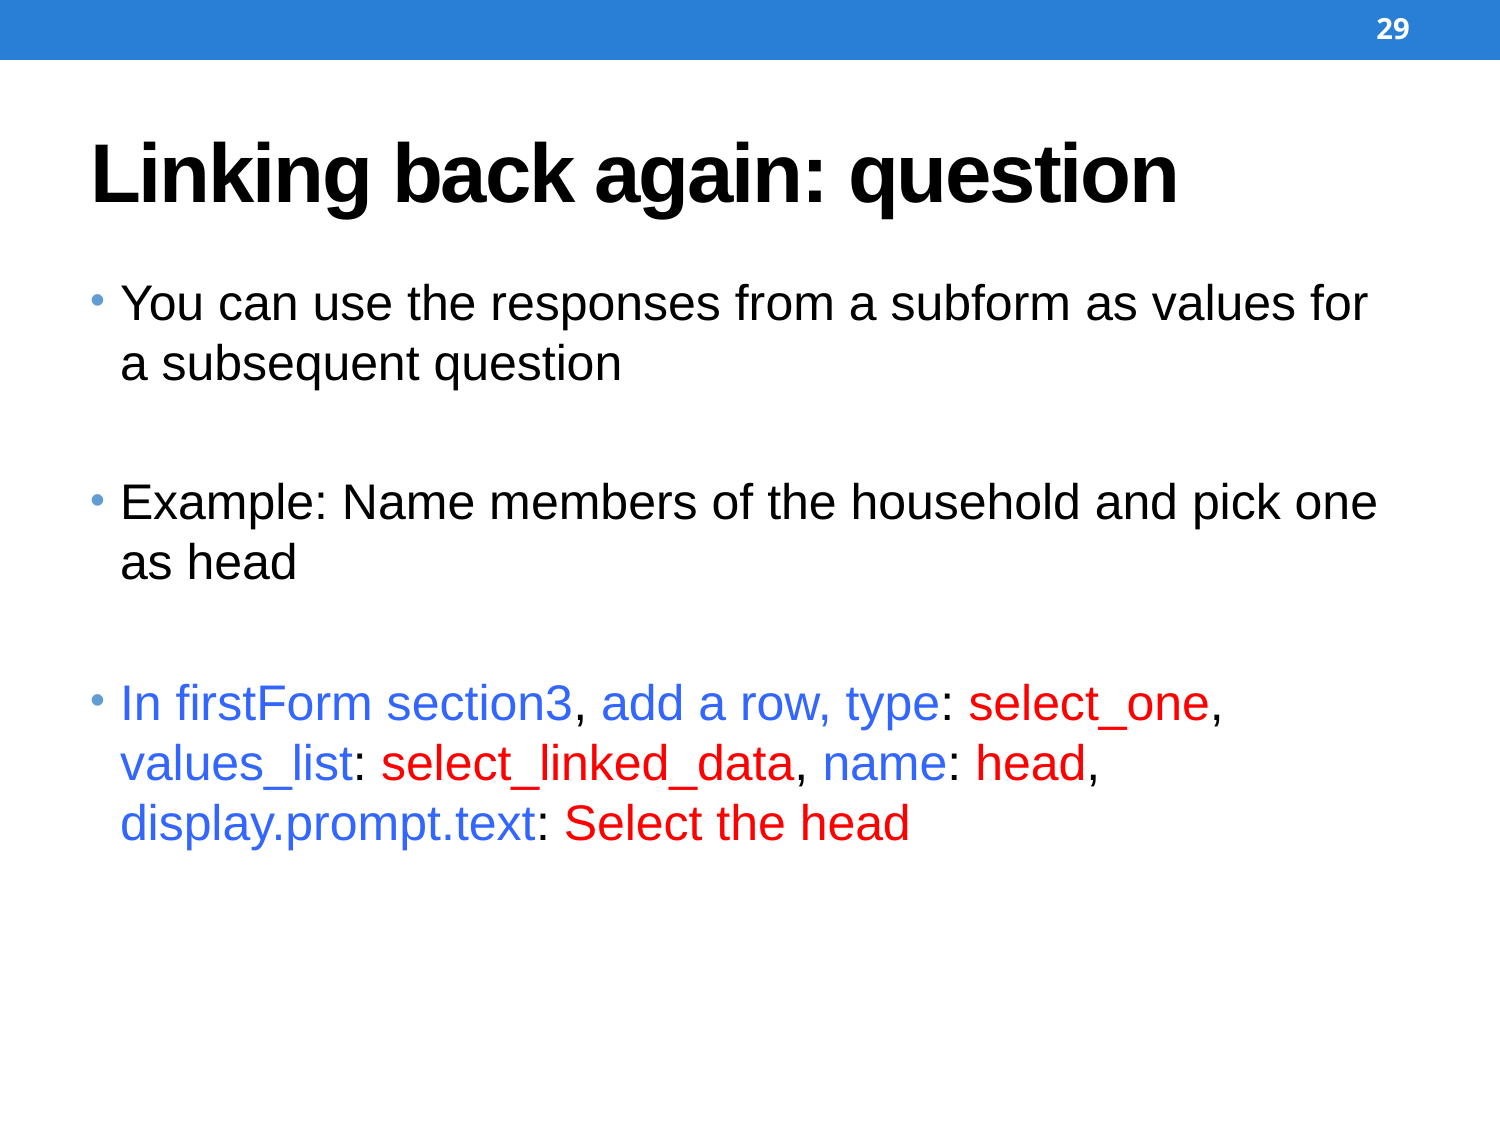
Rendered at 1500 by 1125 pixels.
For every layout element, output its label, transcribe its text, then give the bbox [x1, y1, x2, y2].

title Linking back again: question [75, 87, 1425, 250]
slide_number 29 [1250, 3, 1425, 57]
list You can use the responses from a subform as values for a subsequent question Example: Name members of the household and pick one as head In firstForm section3, add a row, type: select_one, values_list: select_linked_data, name: head, display.prompt.text: Select the head [75, 262, 1425, 1063]
